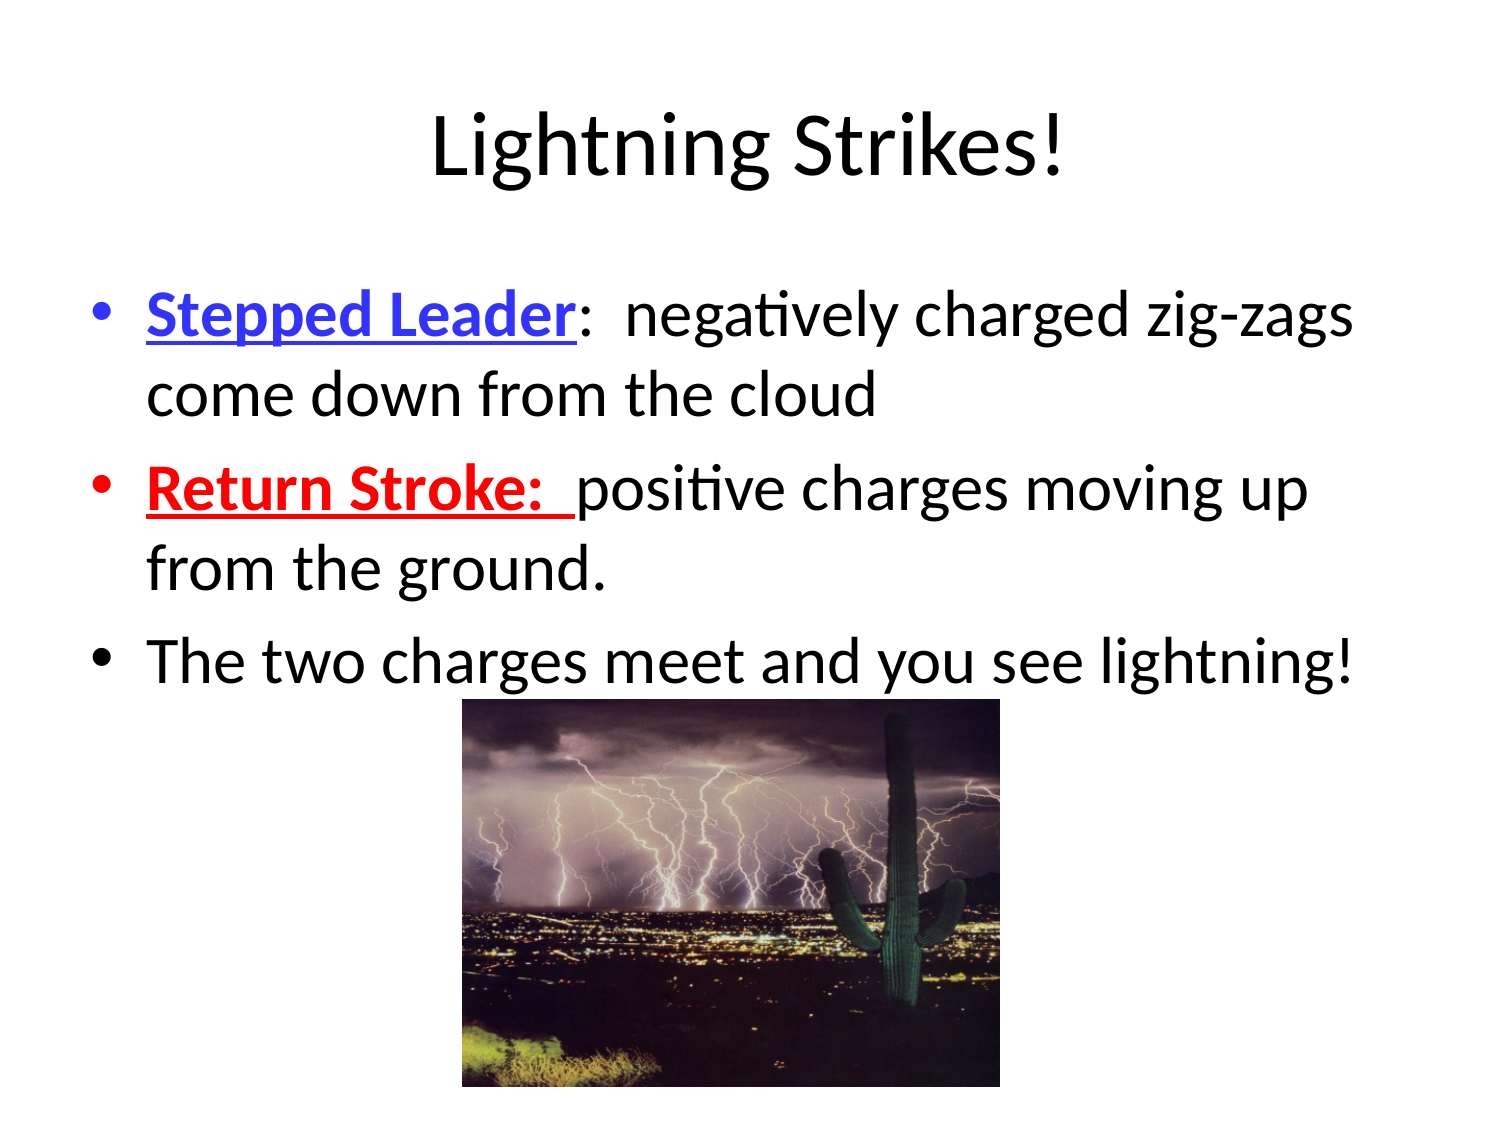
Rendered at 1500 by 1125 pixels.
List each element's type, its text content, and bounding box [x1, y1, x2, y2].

title Lightning Strikes! [75, 45, 1425, 233]
picture [462, 699, 1001, 1087]
list Stepped Leader: negatively charged zig-zags come down from the cloud Return Stroke: positive charges moving up from the ground. The two charges meet and you see lightning! [75, 262, 1425, 1005]
